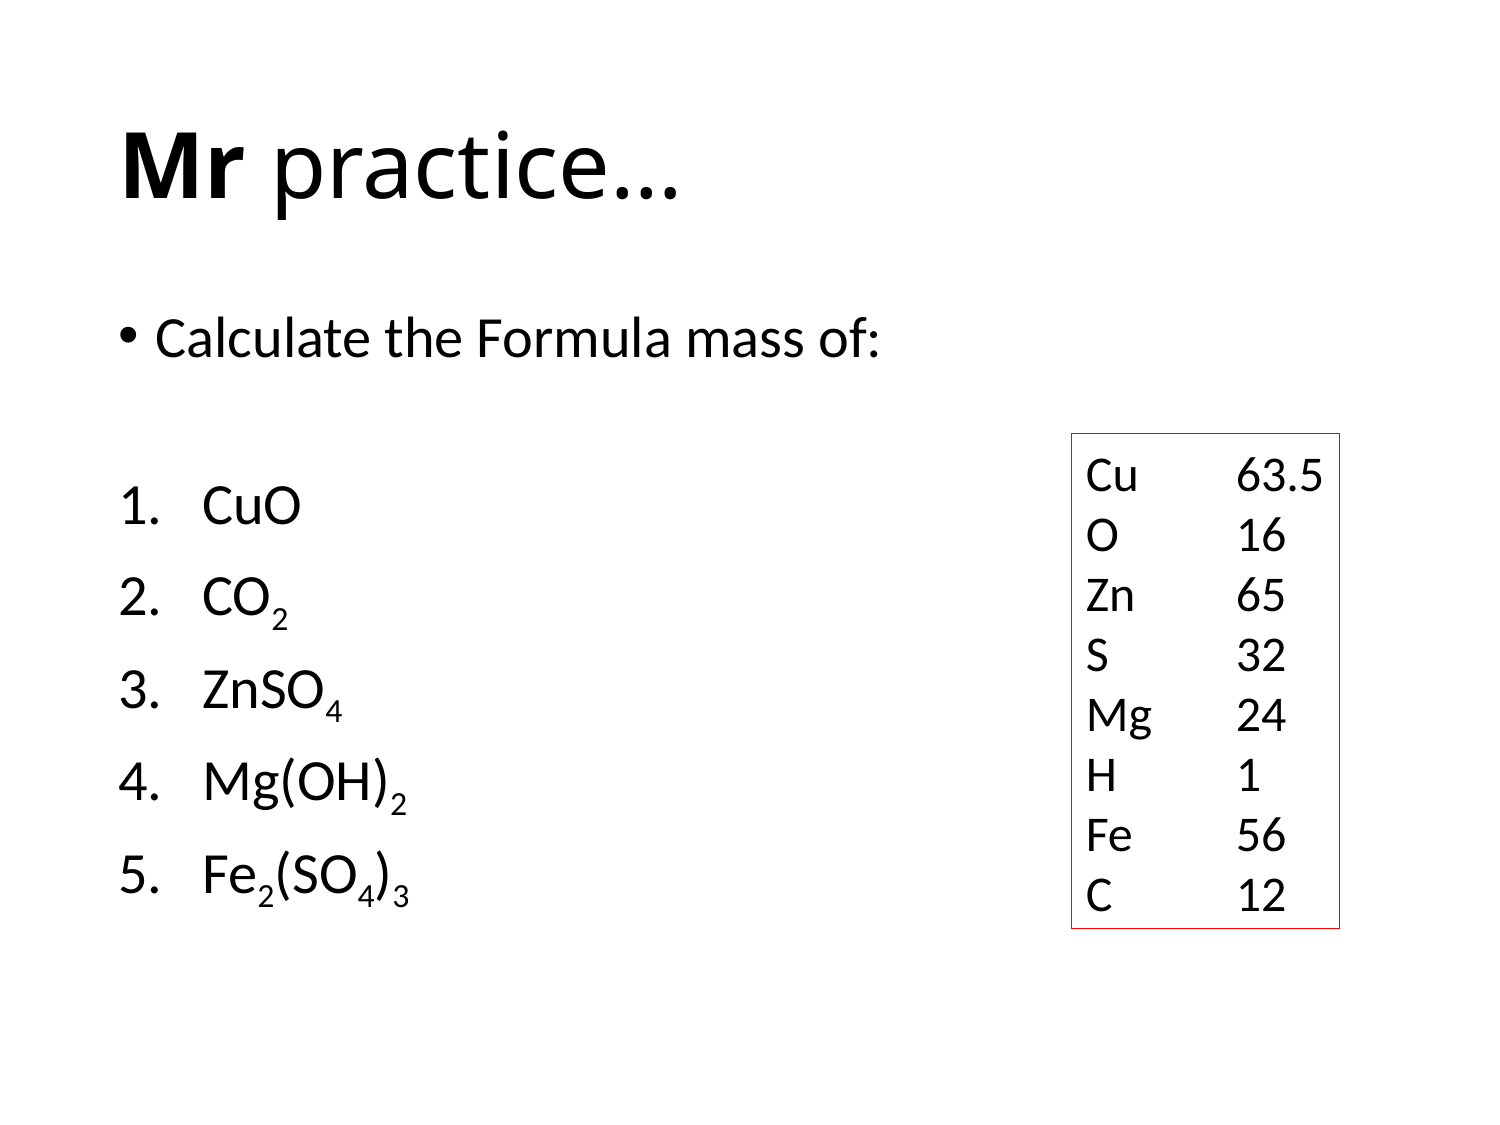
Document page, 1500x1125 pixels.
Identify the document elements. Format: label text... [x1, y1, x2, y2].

title Mr practice… [103, 59, 1397, 278]
list Calculate the Formula mass of: CuO CO2 ZnSO4 Mg(OH)2 Fe2(SO4)3 [103, 299, 903, 1014]
text_box Cu 63.5 O 16 Zn 65 S 32 Mg 24 H 1 Fe 56 C 12 [1071, 433, 1340, 929]
